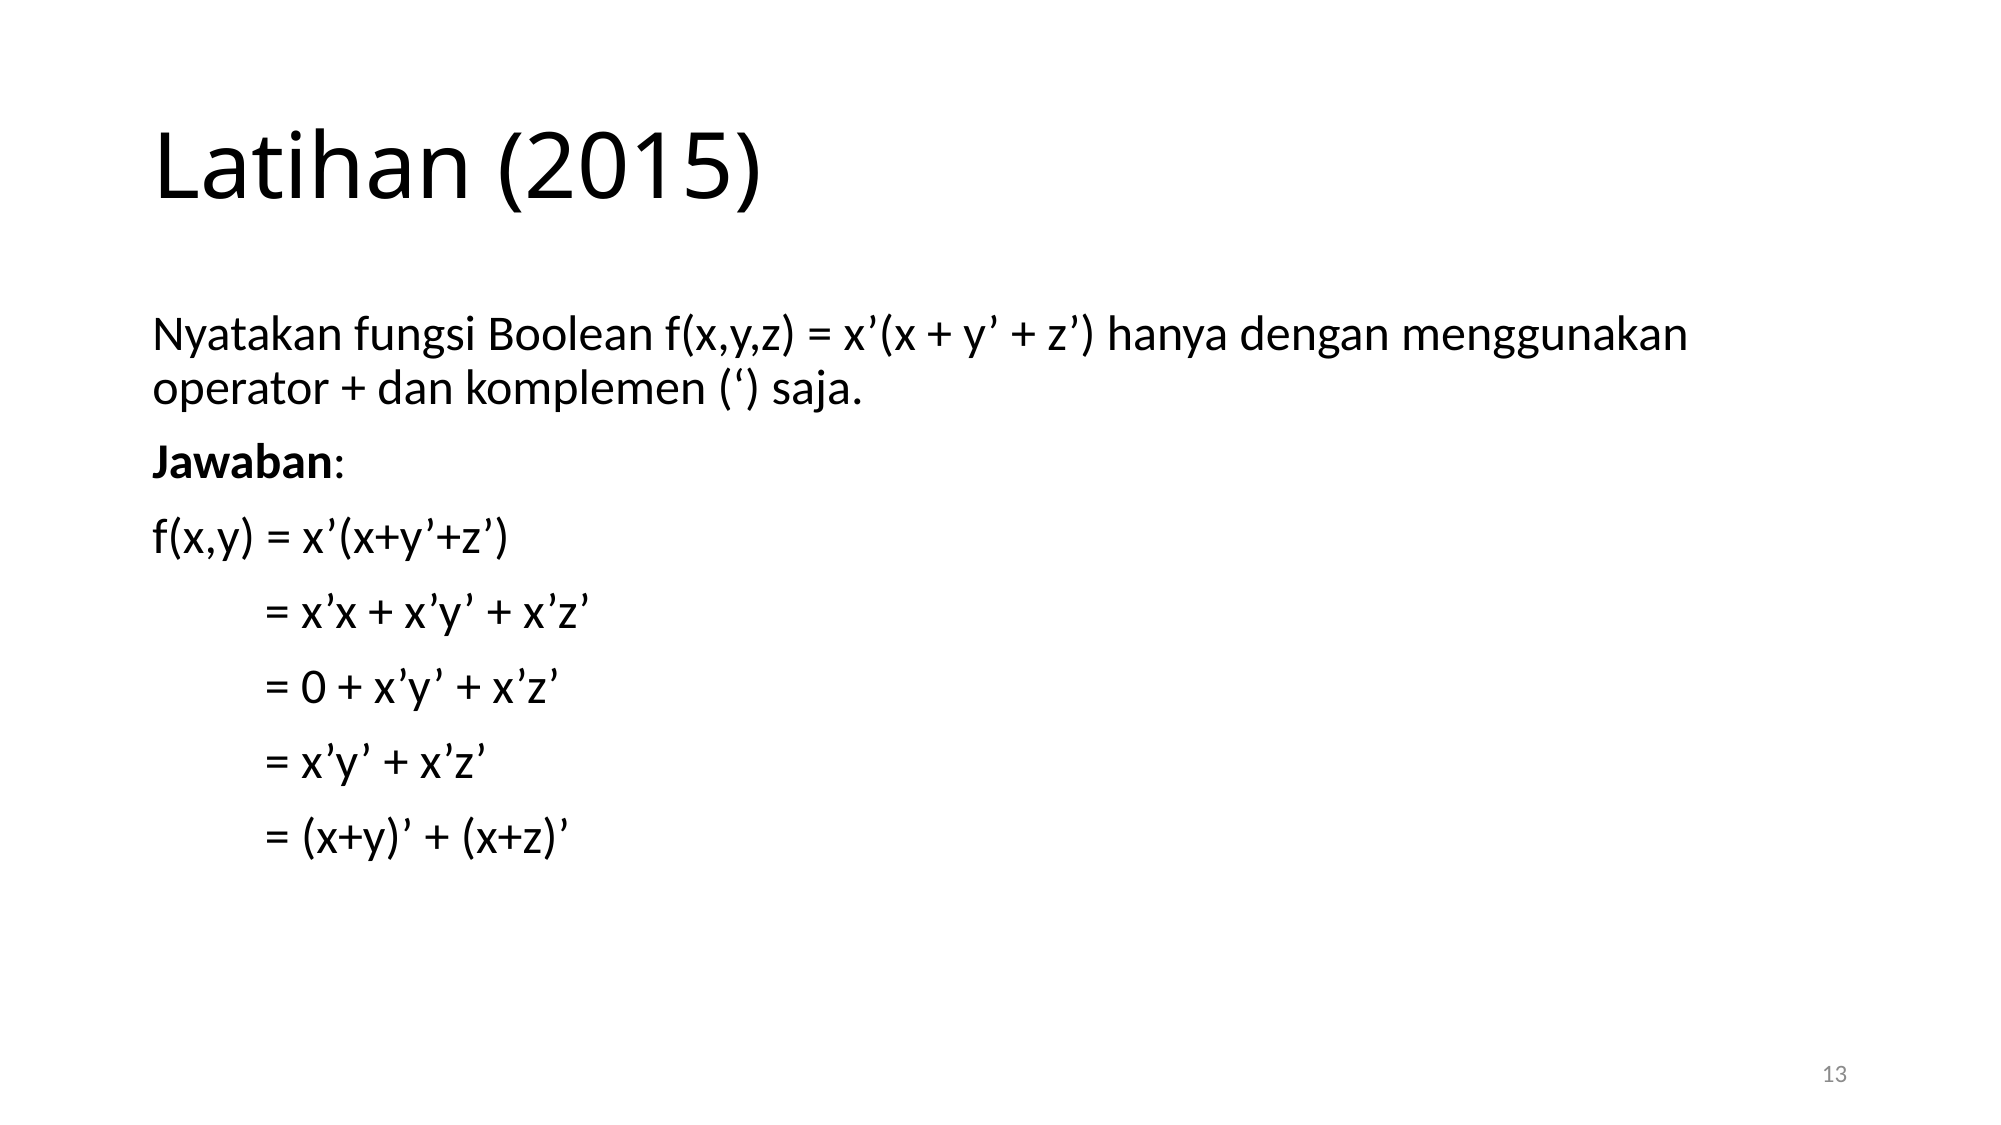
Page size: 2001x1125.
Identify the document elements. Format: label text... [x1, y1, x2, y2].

slide_number 13 [1412, 1042, 1863, 1103]
title Latihan (2015) [137, 59, 1863, 278]
list Nyatakan fungsi Boolean f(x,y,z) = x’(x + y’ + z’) hanya dengan menggunakan operator + dan komplemen (‘) saja. Jawaban: f(x,y) = x’(x+y’+z’) = x’x + x’y’ + x’z’ = 0 + x’y’ + x’z’ = x’y’ + x’z’ = (x+y)’ + (x+z)’ [137, 299, 1863, 1014]
